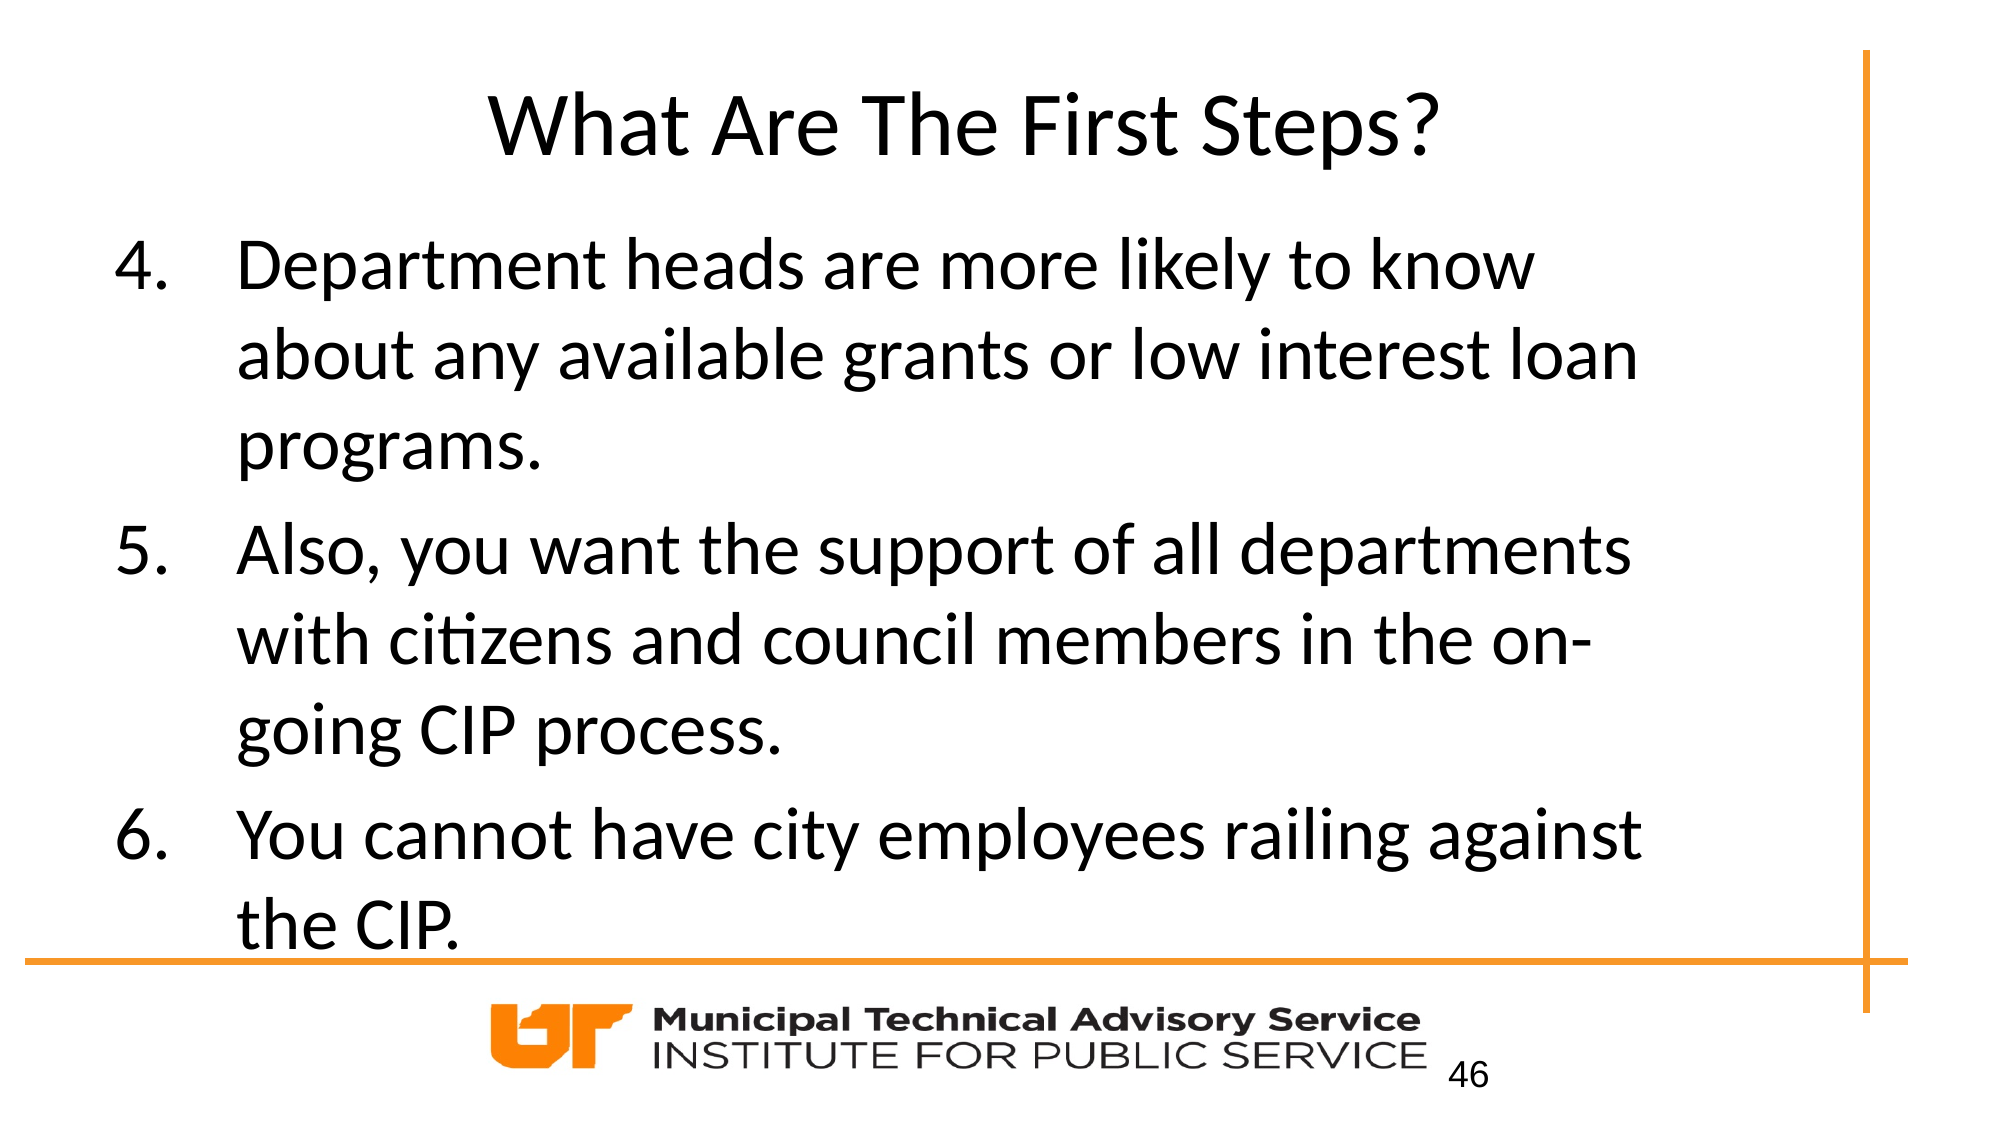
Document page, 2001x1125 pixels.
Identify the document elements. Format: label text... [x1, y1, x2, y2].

picture [471, 987, 1462, 1088]
list Department heads are more likely to know about any available grants or low interest loan programs. Also, you want the support of all departments with citizens and council members in the on-going CIP process. You cannot have city employees railing against the CIP. [99, 207, 1726, 973]
slide_number 46 [1433, 1042, 1900, 1103]
title What Are The First Steps? [99, 45, 1834, 192]
